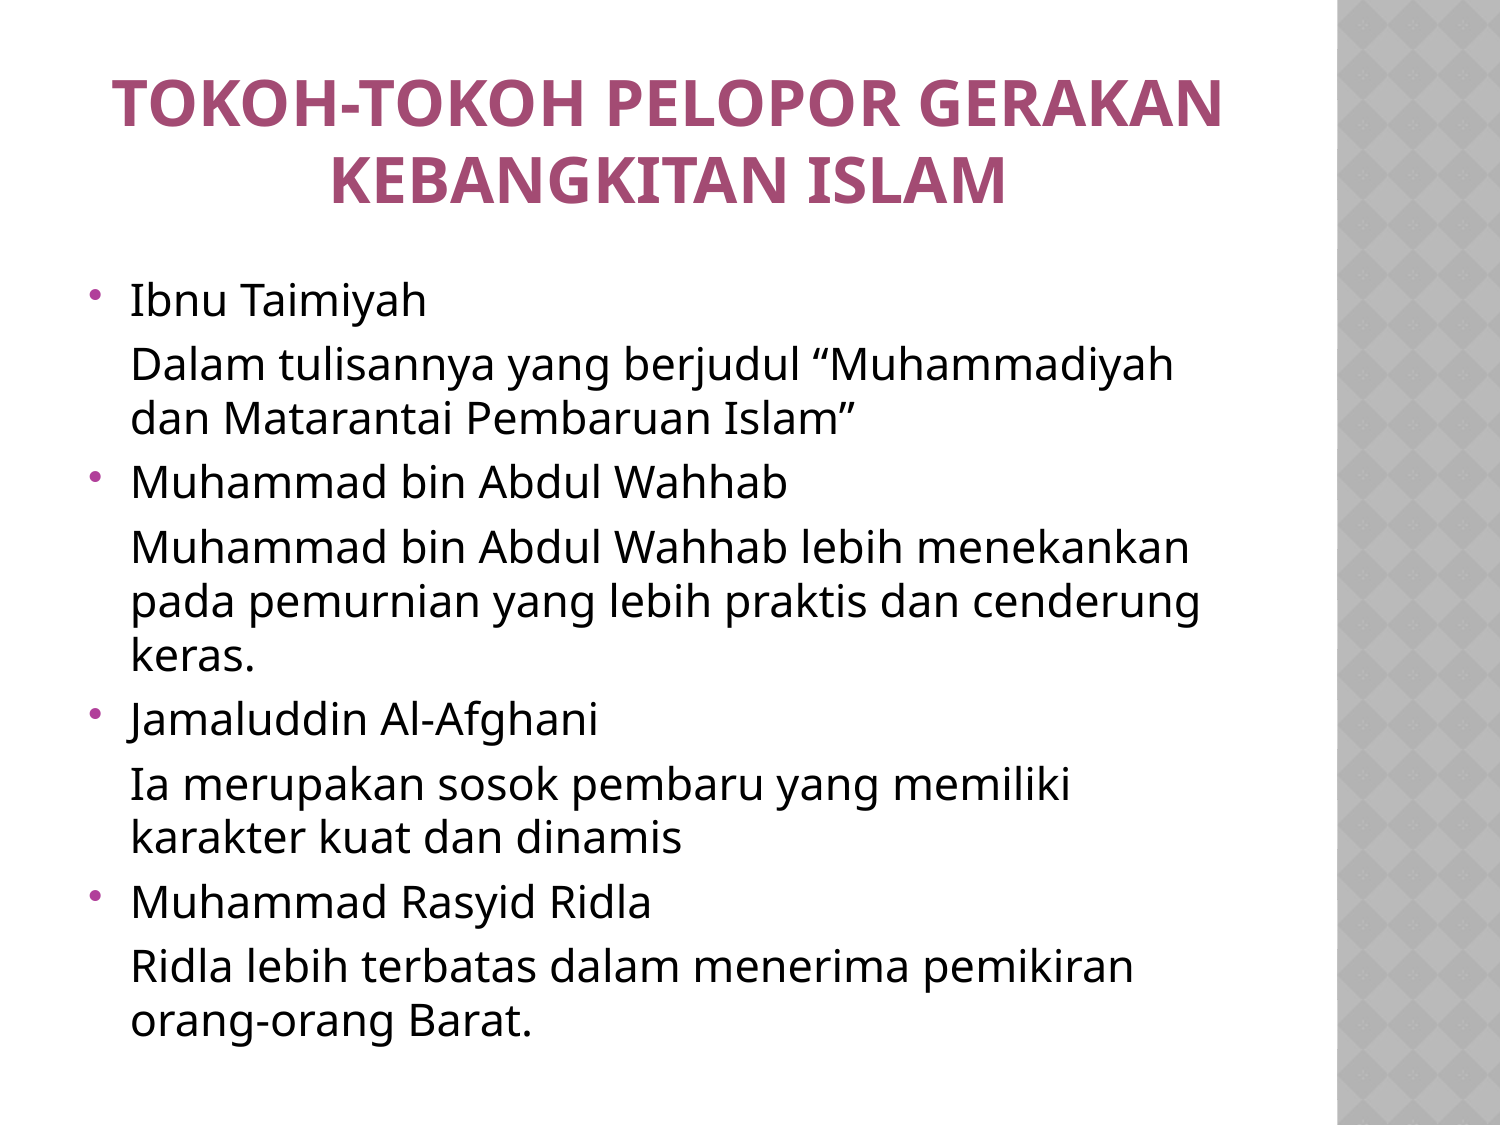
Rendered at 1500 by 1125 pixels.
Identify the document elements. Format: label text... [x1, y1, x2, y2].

list Ibnu Taimiyah Dalam tulisannya yang berjudul “Muhammadiyah dan Matarantai Pembaruan Islam” Muhammad bin Abdul Wahhab Muhammad bin Abdul Wahhab lebih menekankan pada pemurnian yang lebih praktis dan cenderung keras. Jamaluddin Al-Afghani Ia merupakan sosok pembaru yang memiliki karakter kuat dan dinamis Muhammad Rasyid Ridla Ridla lebih terbatas dalam menerima pemikiran orang-orang Barat. [75, 264, 1263, 1059]
title Tokoh-tokoh Pelopor Gerakan Kebangkitan Islam [75, 58, 1263, 264]
